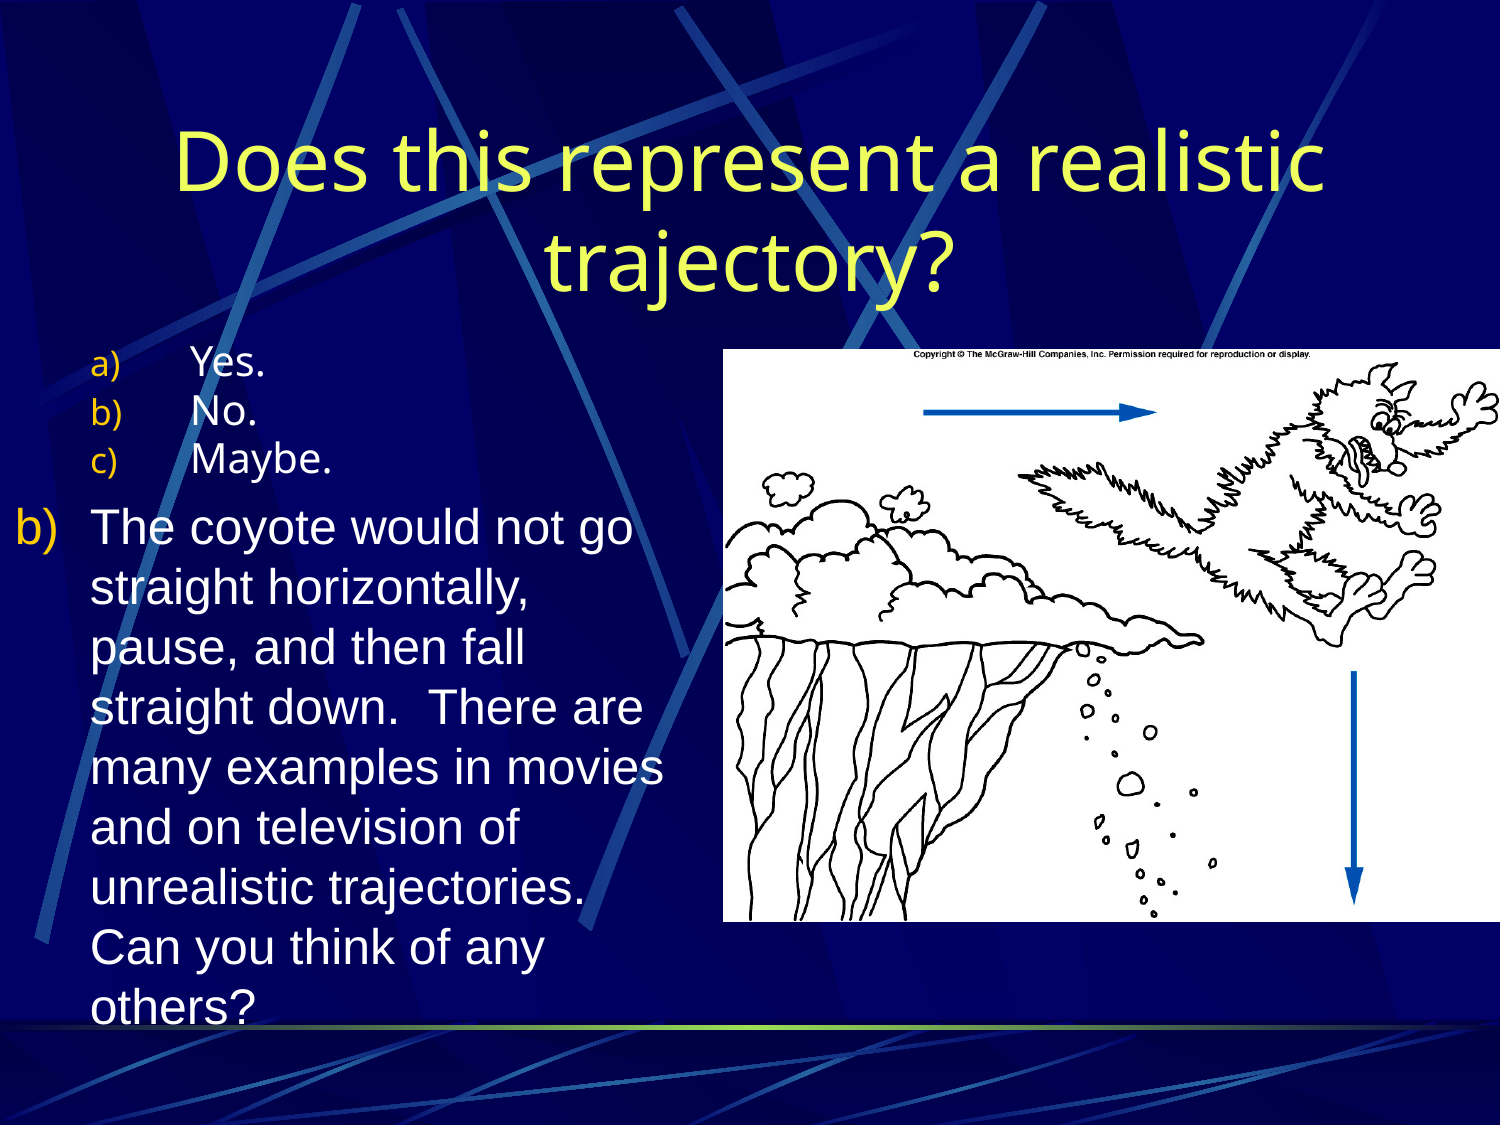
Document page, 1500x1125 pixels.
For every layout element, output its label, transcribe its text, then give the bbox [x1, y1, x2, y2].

list Yes. No. Maybe. [74, 337, 1351, 588]
picture [723, 349, 1500, 922]
text_box The coyote would not go straight horizontally, pause, and then fall straight down. There are many examples in movies and on television of unrealistic trajectories. Can you think of any others? [0, 487, 700, 1043]
title Does this represent a realistic trajectory? [49, 100, 1451, 317]
